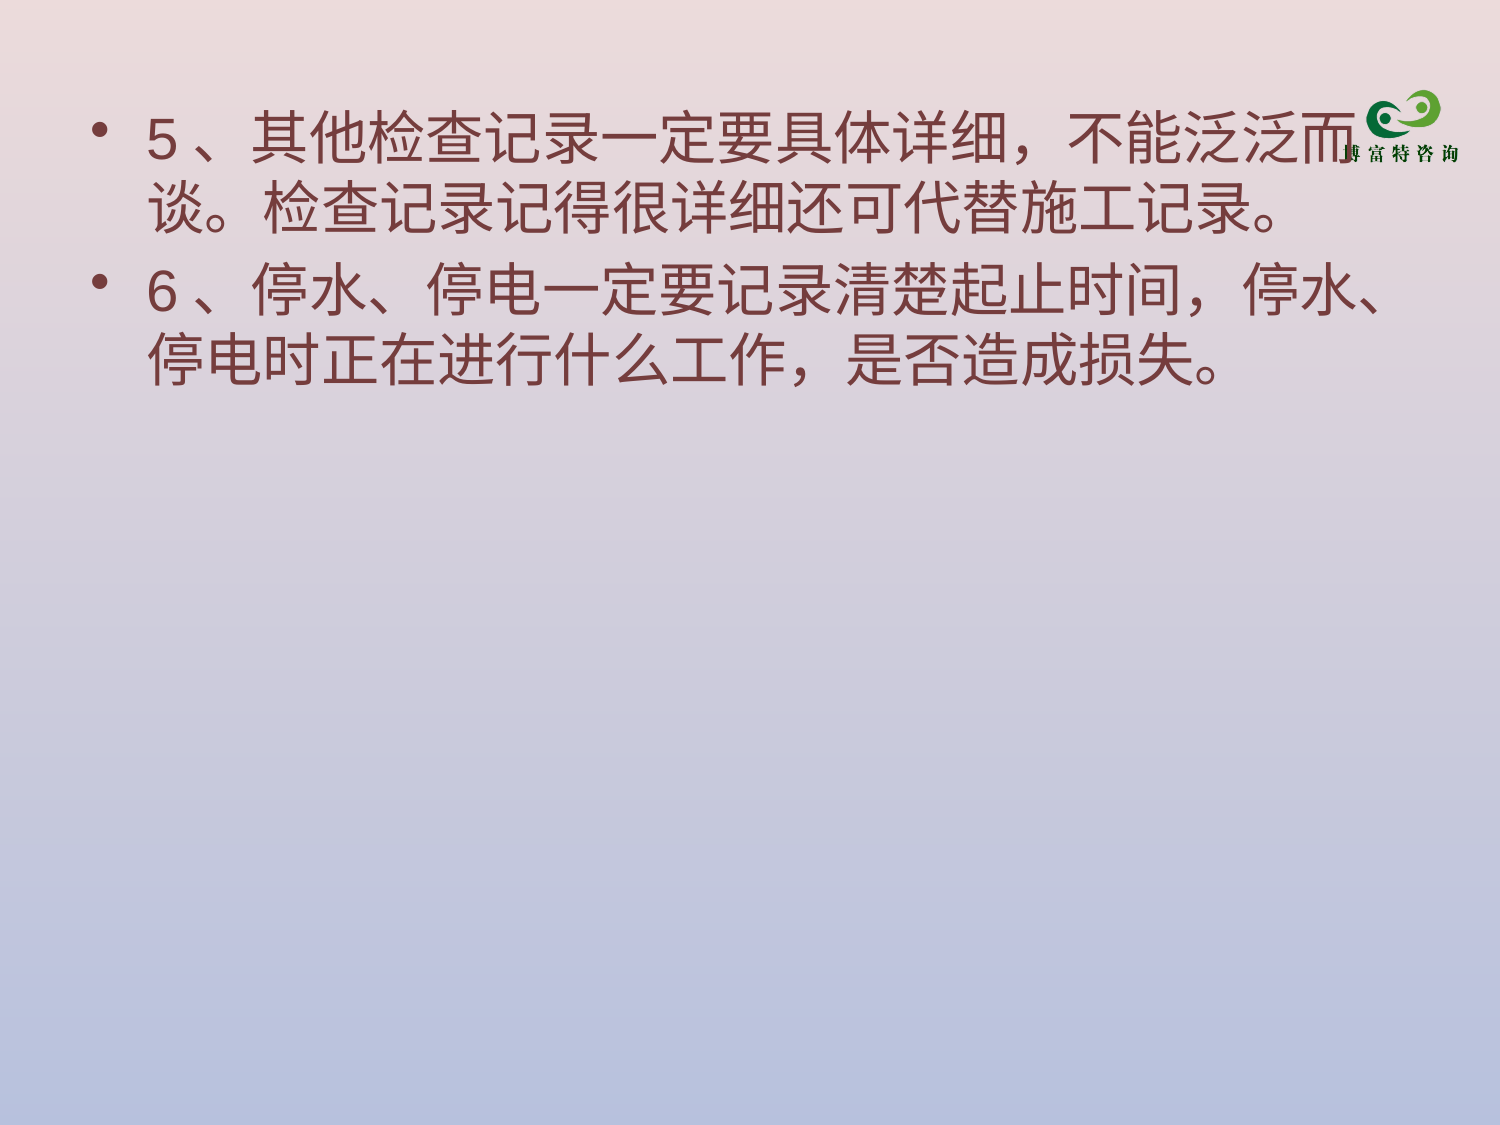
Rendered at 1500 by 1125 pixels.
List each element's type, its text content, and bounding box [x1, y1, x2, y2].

picture [1329, 89, 1477, 165]
list 5、其他检查记录一定要具体详细，不能泛泛而谈。检查记录记得很详细还可代替施工记录。 6、停水、停电一定要记录清楚起止时间，停水、停电时正在进行什么工作，是否造成损失。 [74, 93, 1426, 1006]
